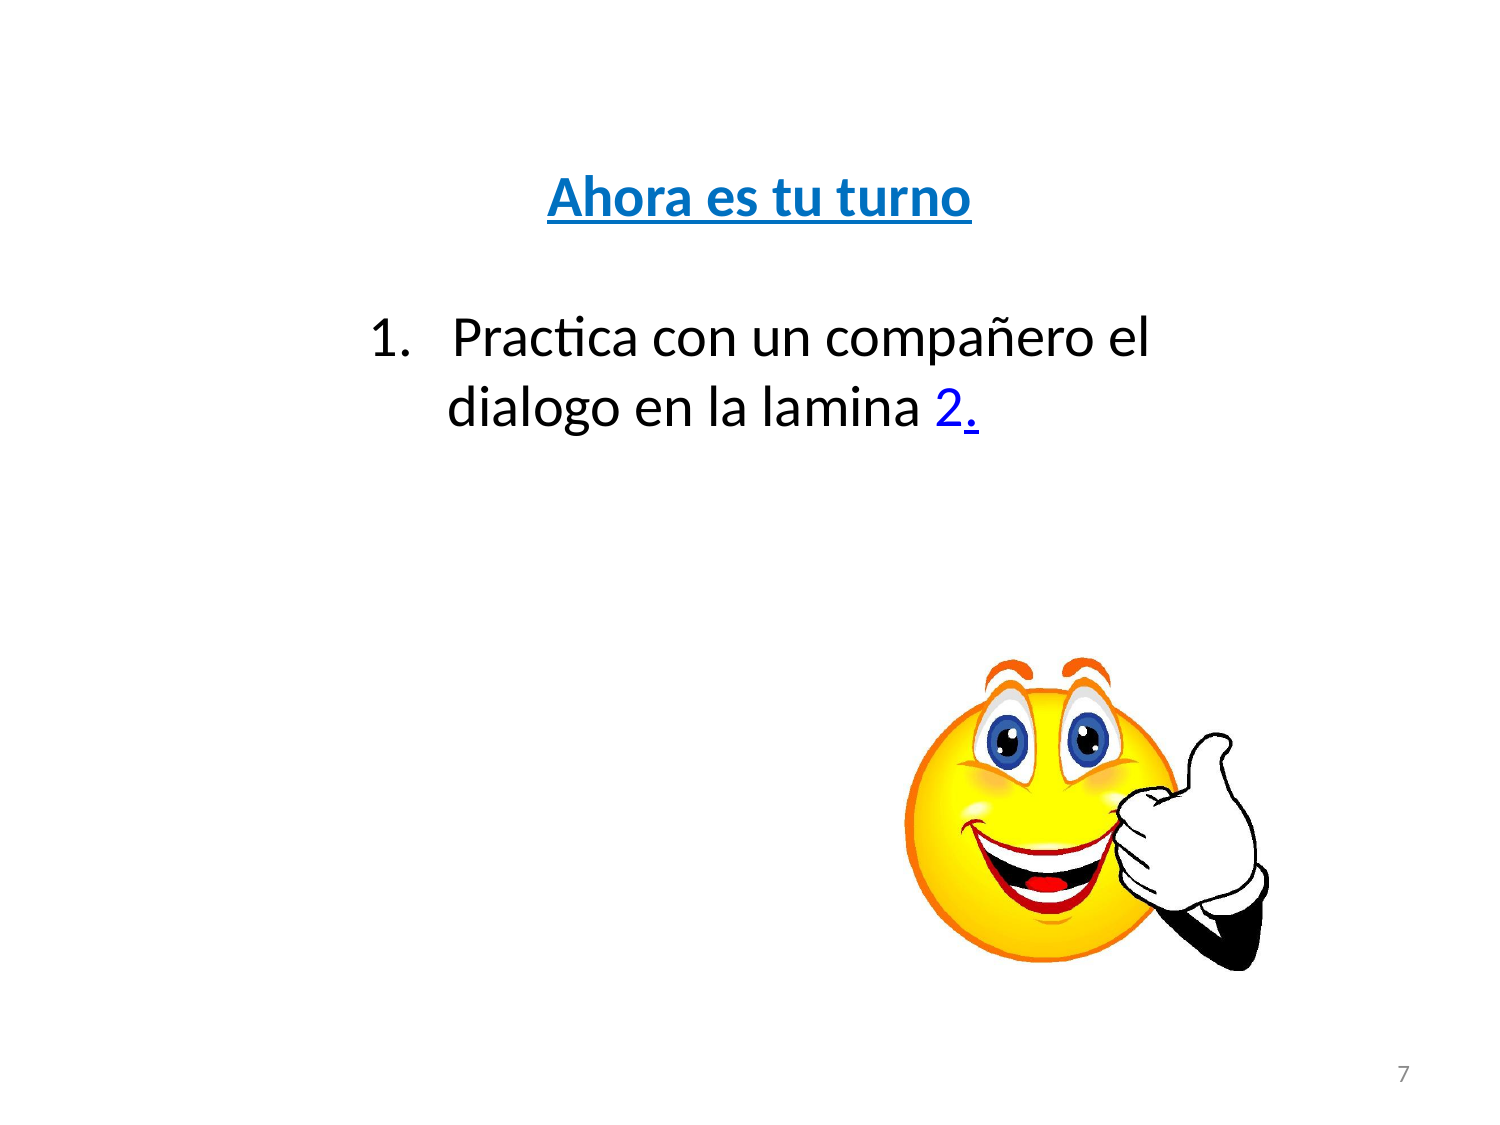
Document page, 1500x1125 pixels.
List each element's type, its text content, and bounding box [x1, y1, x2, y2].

slide_number 7 [1074, 1042, 1425, 1103]
picture [903, 656, 1271, 973]
text_box Ahora es tu turno Practica con un compañero el dialogo en la lamina 2. [353, 150, 1166, 445]
